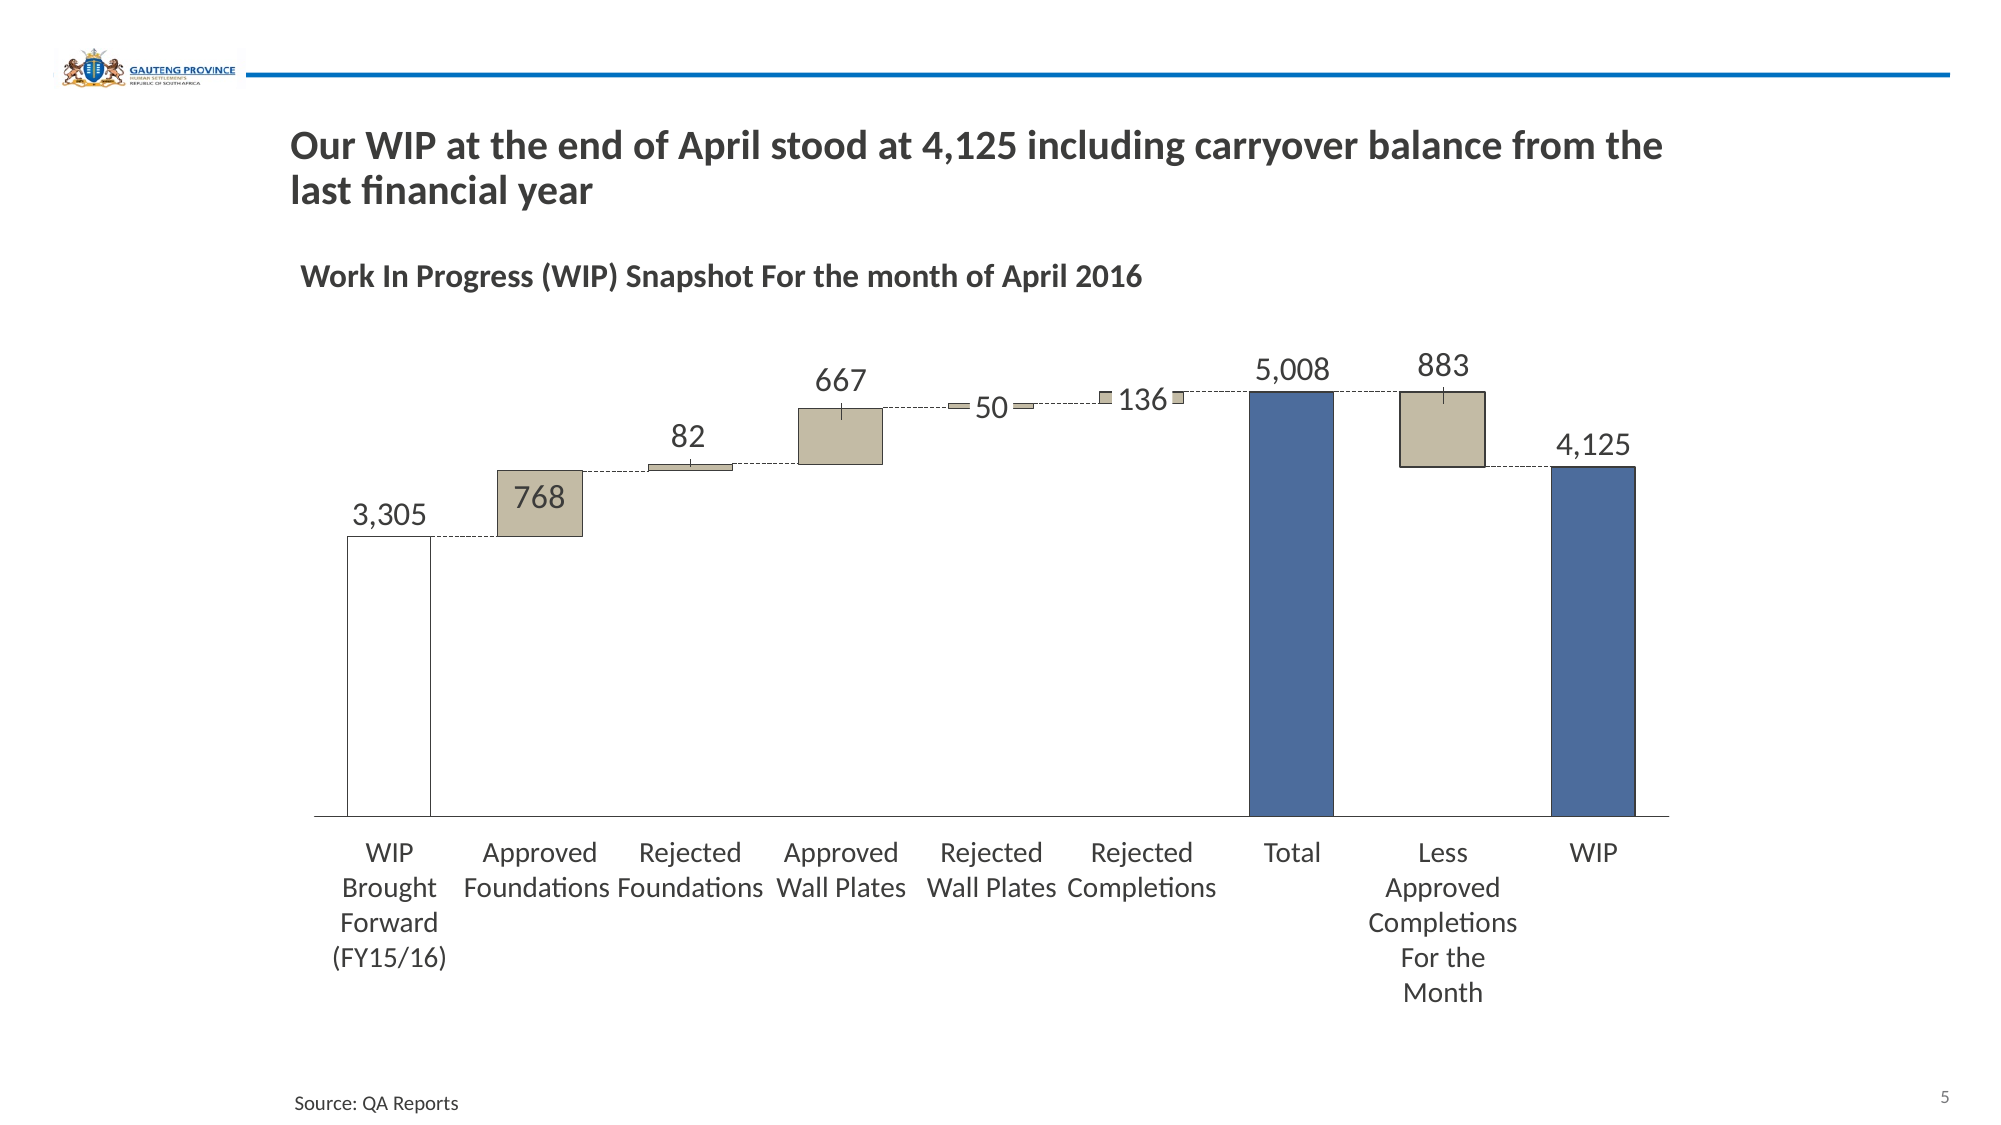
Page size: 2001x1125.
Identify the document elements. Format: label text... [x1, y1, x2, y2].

text_box Source: QA Reports [294, 1064, 1149, 1116]
text_box Total [1262, 850, 1323, 869]
text_box WIP [1568, 850, 1619, 869]
text_box Approved Wall Plates [774, 850, 908, 904]
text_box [289, 320, 1694, 842]
picture [54, 48, 246, 89]
title Our WIP at the end of April stood at 4,125 including carryover balance from the last financial year [290, 123, 1709, 215]
text_box Rejected Foundations [616, 850, 765, 904]
text_box WIP Brought Forward (FY15/16) [330, 850, 449, 974]
text_box Less Approved Completions For the Month [1367, 850, 1519, 1009]
text_box Rejected Wall Plates [925, 850, 1059, 904]
text_box Approved Foundations [462, 850, 616, 904]
text_box Work In Progress (WIP) Snapshot For the month of April 2016 [285, 247, 1159, 302]
text_box Rejected Completions [1066, 850, 1218, 904]
